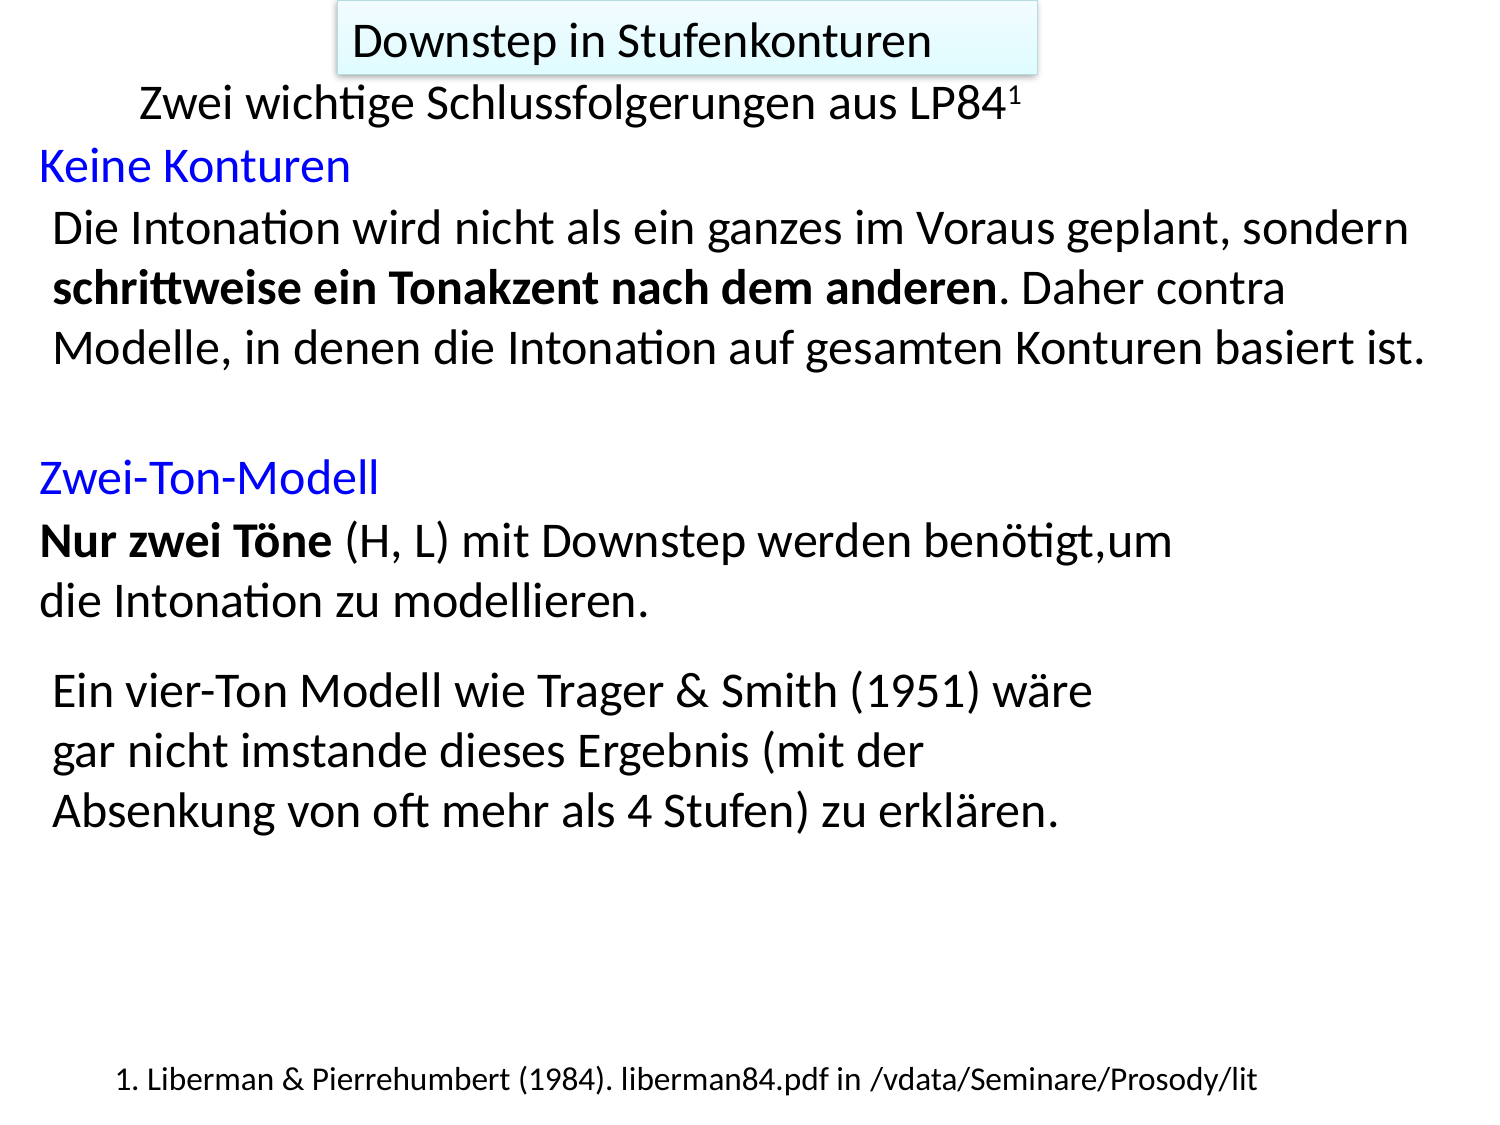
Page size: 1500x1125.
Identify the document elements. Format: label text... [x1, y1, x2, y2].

text_box Keine Konturen [24, 124, 413, 200]
text_box Zwei-Ton-Modell [24, 437, 438, 499]
text_box Die Intonation wird nicht als ein ganzes im Voraus geplant, sondern schrittweise ein Tonakzent nach dem anderen. Daher contra Modelle, in denen die Intonation auf gesamten Konturen basiert ist. [37, 187, 1475, 383]
text_box 1. Liberman & Pierrehumbert (1984). liberman84.pdf in /vdata/Seminare/Prosody/lit [99, 1049, 1300, 1105]
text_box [24, 499, 1238, 848]
text_box Downstep in Stufenkonturen [337, 0, 1038, 62]
text_box Zwei wichtige Schlussfolgerungen aus LP841 [125, 62, 1438, 138]
